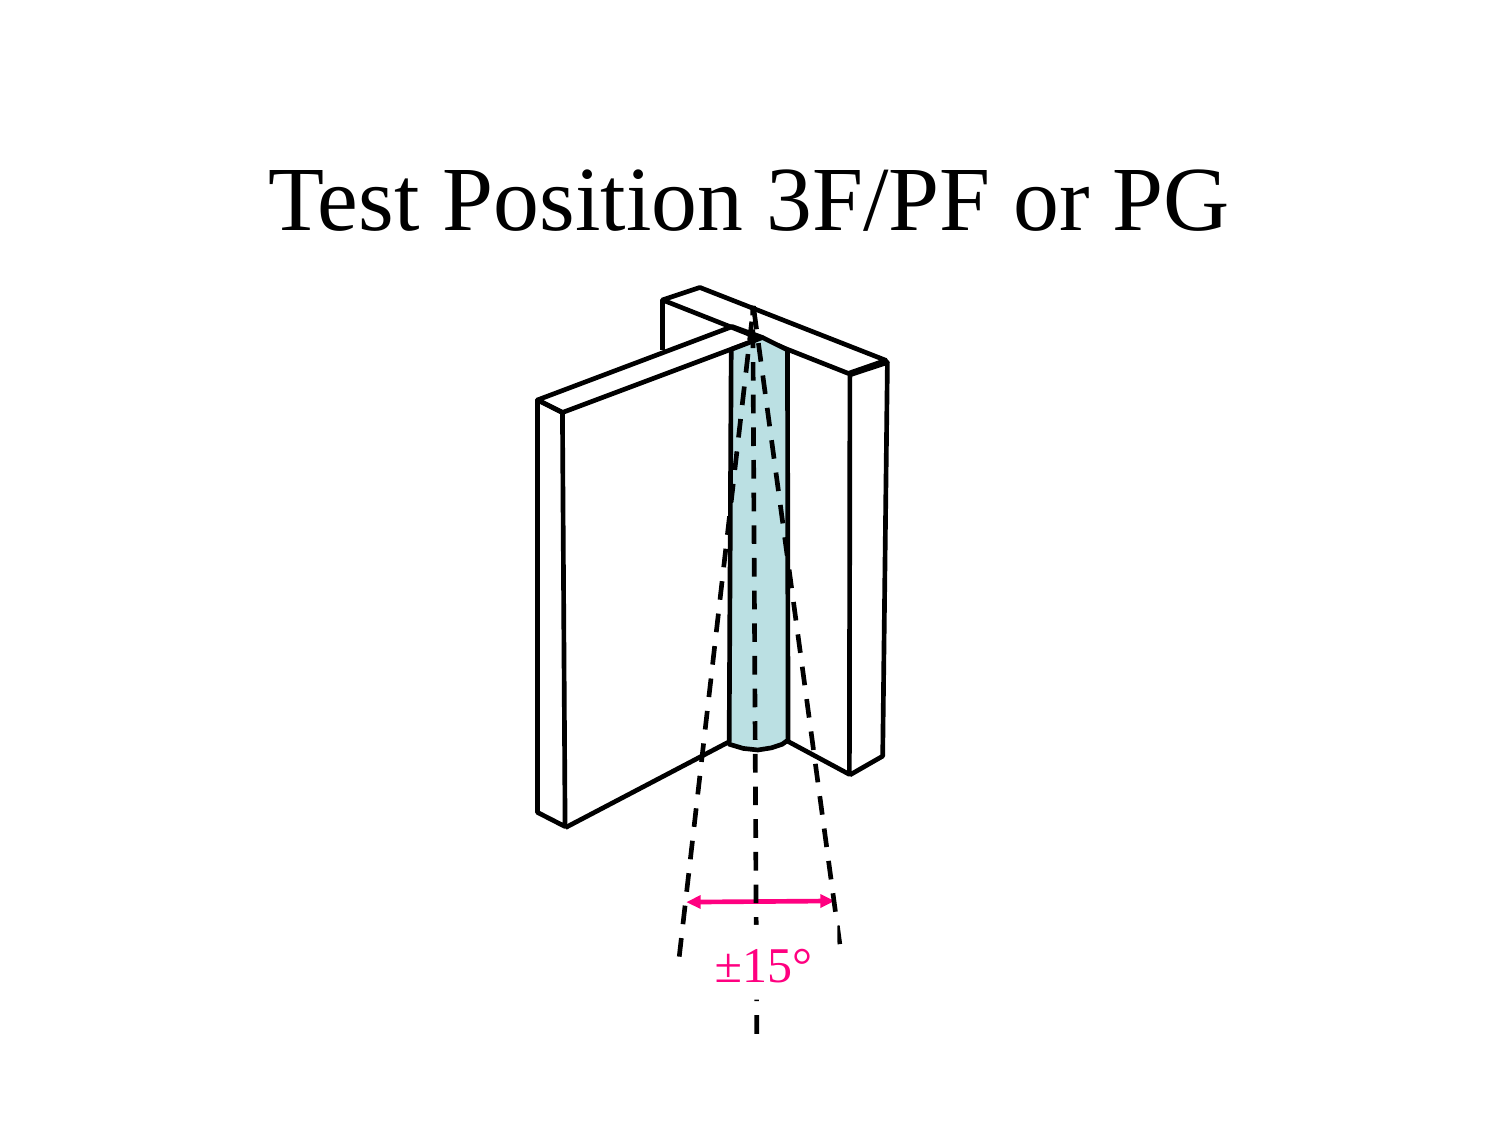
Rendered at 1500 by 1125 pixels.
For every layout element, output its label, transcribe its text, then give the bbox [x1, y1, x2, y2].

title Test Position 3F/PF or PG [112, 99, 1388, 288]
text_box [537, 327, 752, 413]
text_box [662, 287, 886, 374]
text_box [537, 401, 566, 827]
text_box [686, 894, 835, 909]
text_box [565, 362, 888, 828]
text_box [729, 337, 789, 751]
text_box ±15° [699, 924, 838, 1000]
